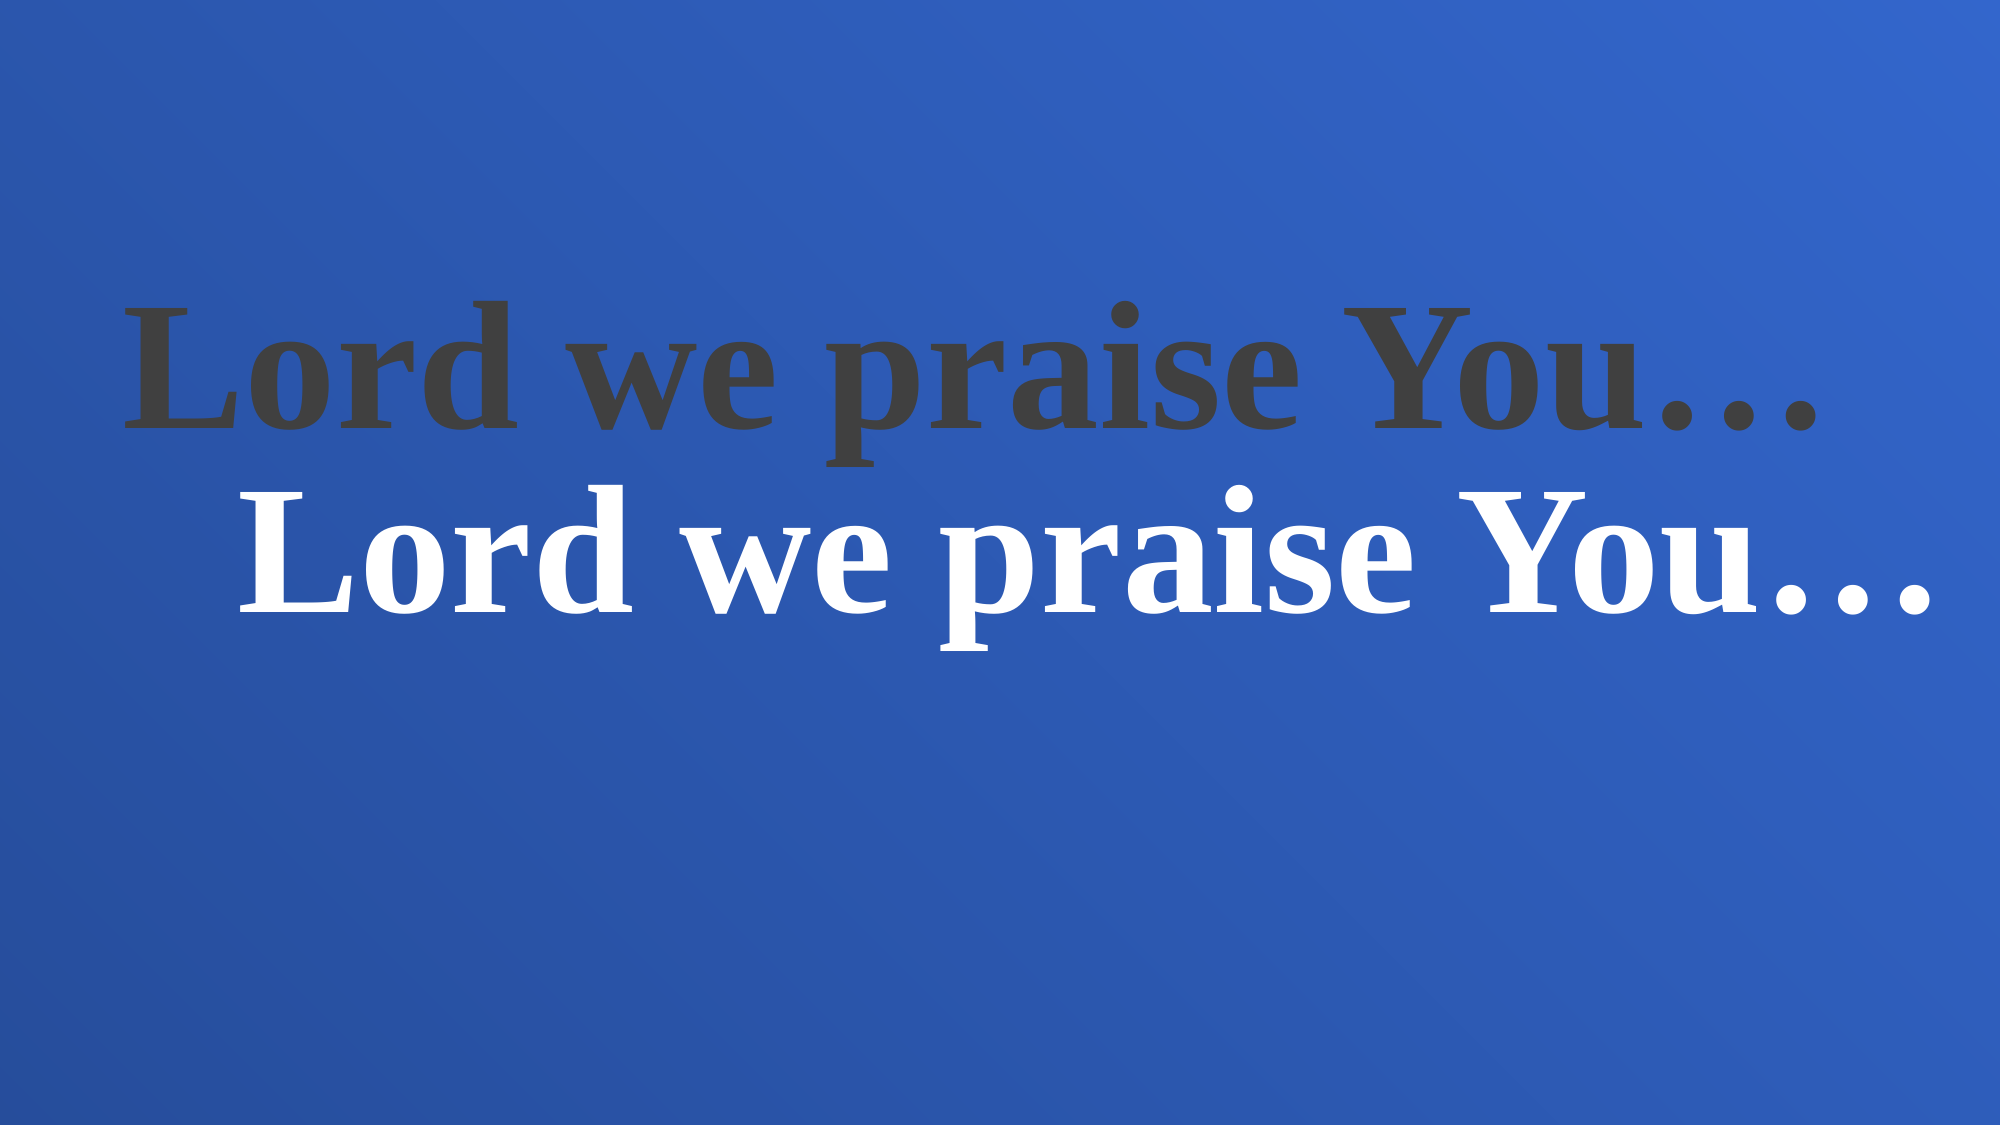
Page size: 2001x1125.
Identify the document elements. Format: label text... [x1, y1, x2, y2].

text_box Lord we praise You… Lord we praise You… [0, 274, 2000, 657]
